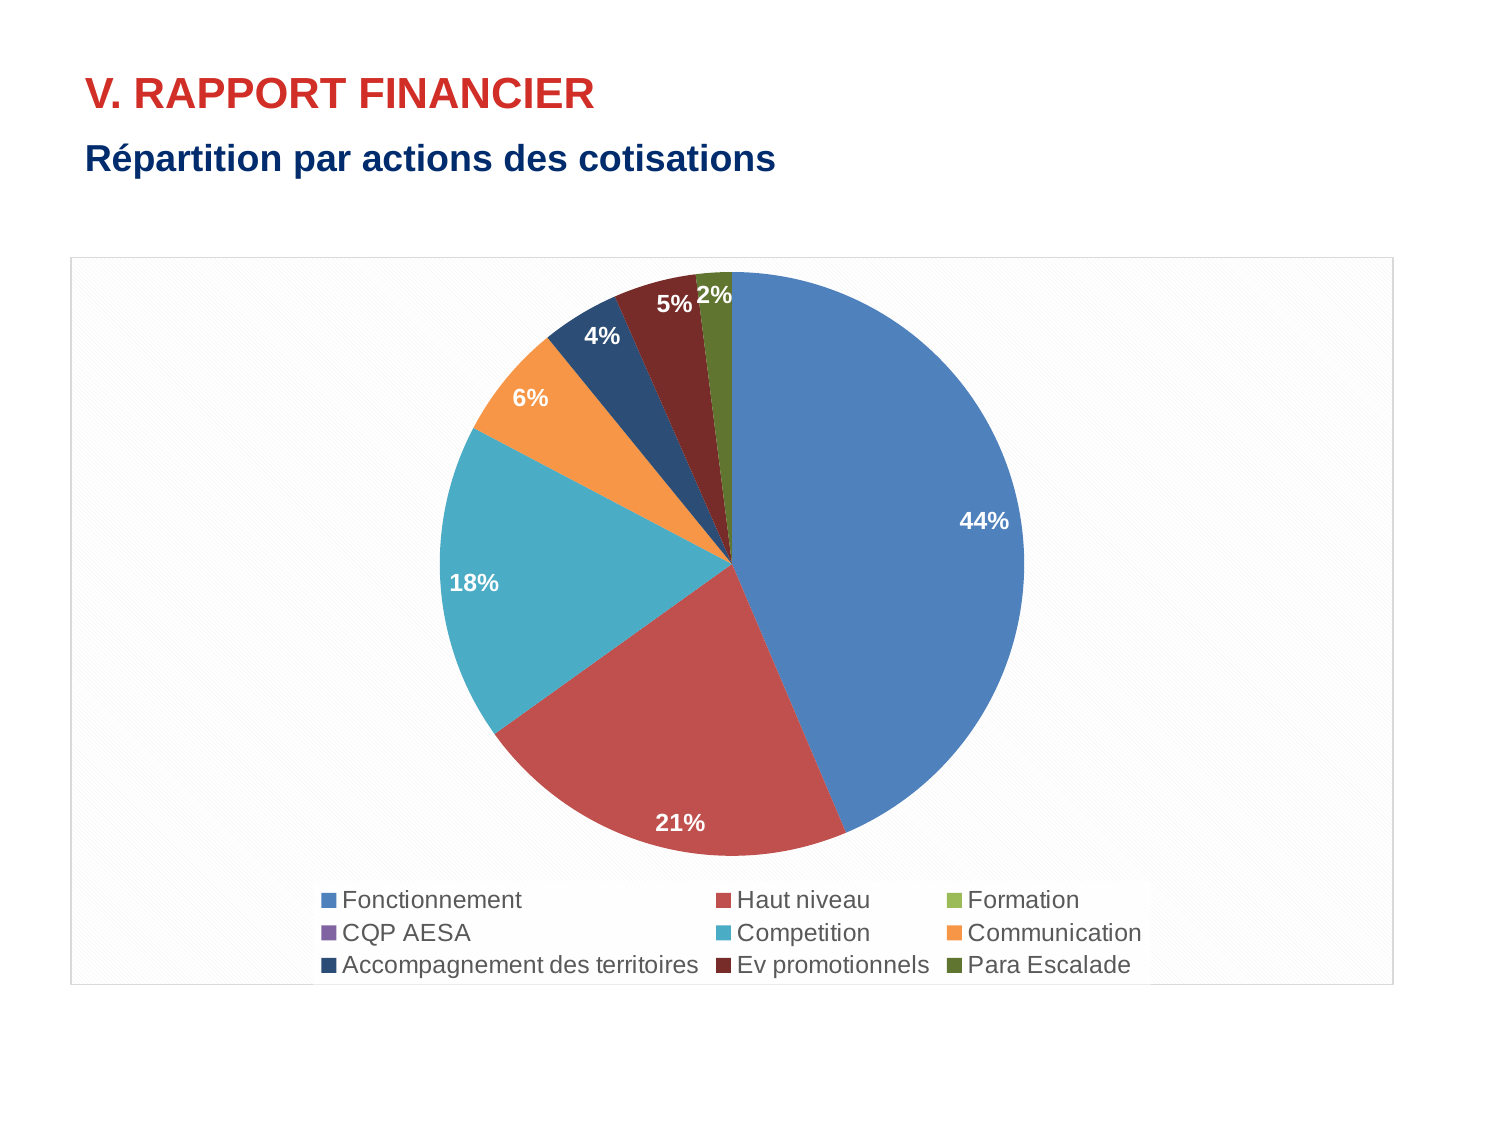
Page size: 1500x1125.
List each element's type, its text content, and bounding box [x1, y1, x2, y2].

title V. RAPPORT FINANCIER [70, 57, 1383, 125]
subtitle Répartition par actions des cotisations [70, 126, 1383, 191]
chart [69, 256, 1395, 986]
